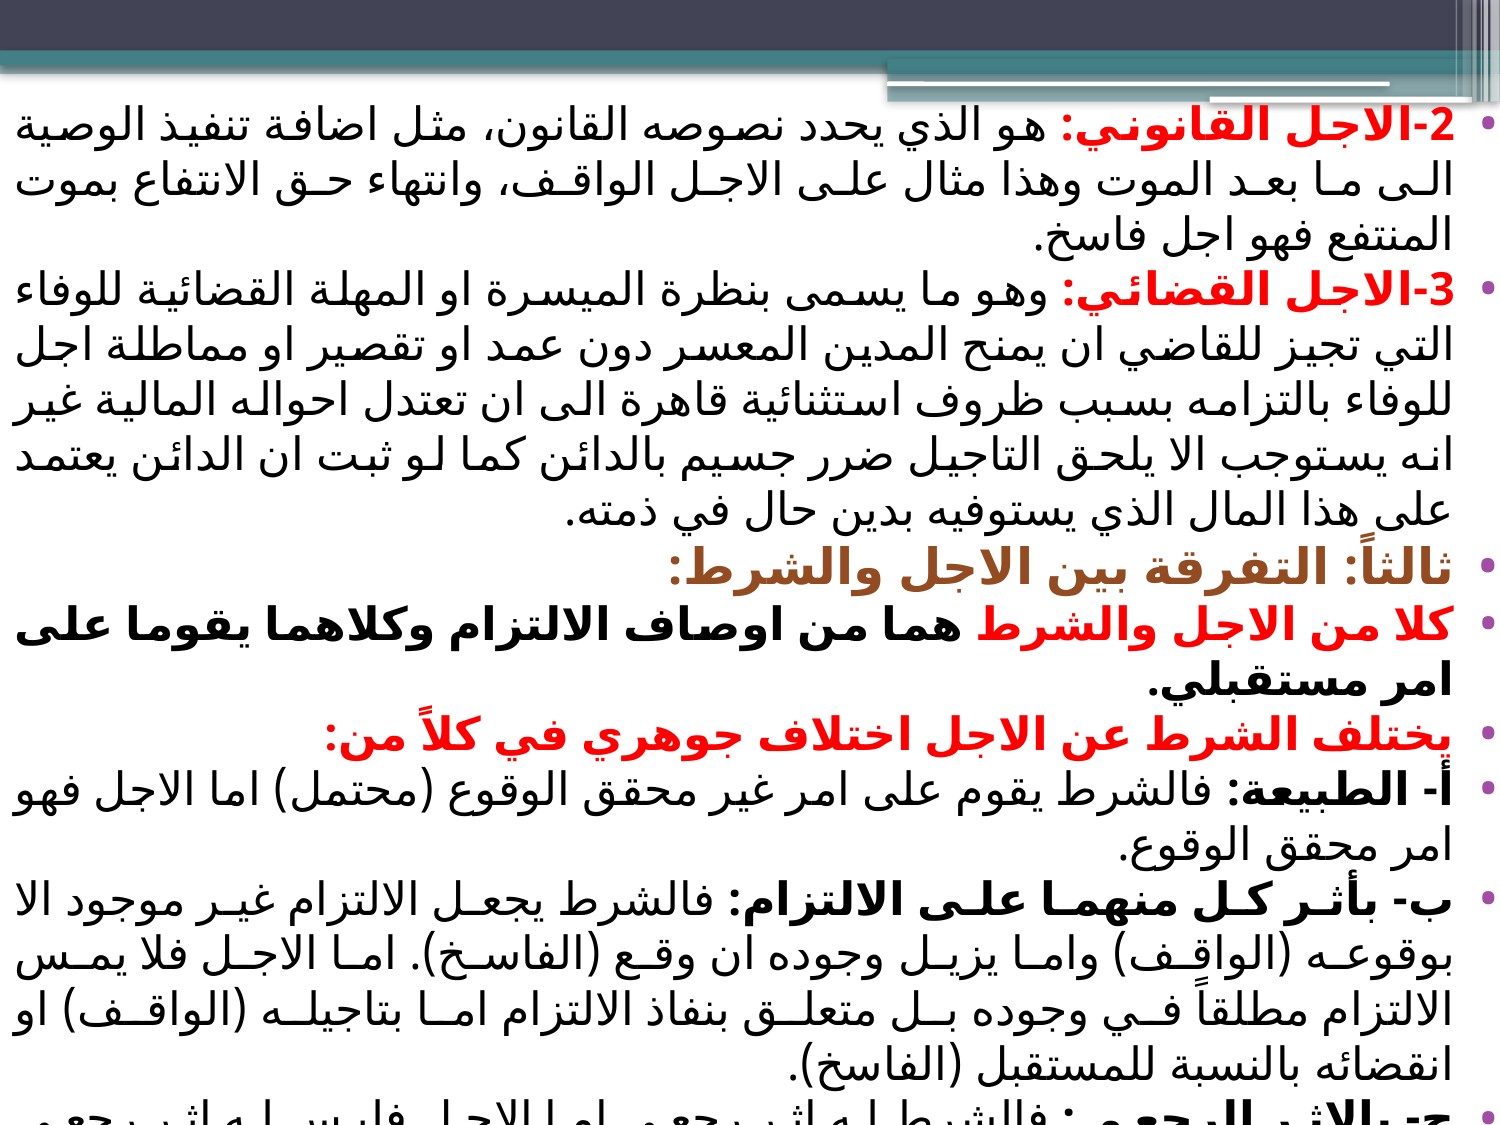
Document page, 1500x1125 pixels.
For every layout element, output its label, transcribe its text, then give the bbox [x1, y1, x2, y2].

list 2-الاجل القانوني: هو الذي يحدد نصوصه القانون، مثل اضافة تنفيذ الوصية الى ما بعد الموت وهذا مثال على الاجل الواقف، وانتهاء حق الانتفاع بموت المنتفع فهو اجل فاسخ. 3-الاجل القضائي: وهو ما يسمى بنظرة الميسرة او المهلة القضائية للوفاء التي تجيز للقاضي ان يمنح المدين المعسر دون عمد او تقصير او مماطلة اجل للوفاء بالتزامه بسبب ظروف استثنائية قاهرة الى ان تعتدل احواله المالية غير انه يستوجب الا يلحق التاجيل ضرر جسيم بالدائن كما لو ثبت ان الدائن يعتمد على هذا المال الذي يستوفيه بدين حال في ذمته. ثالثاً: التفرقة بين الاجل والشرط: كلا من الاجل والشرط هما من اوصاف الالتزام وكلاهما يقوما على امر مستقبلي. يختلف الشرط عن الاجل اختلاف جوهري في كلاً من: أ- الطبيعة: فالشرط يقوم على امر غير محقق الوقوع (محتمل) اما الاجل فهو امر محقق الوقوع. ب- بأثر كل منهما على الالتزام: فالشرط يجعل الالتزام غير موجود الا بوقوعه (الواقف) واما يزيل وجوده ان وقع (الفاسخ). اما الاجل فلا يمس الالتزام مطلقاً في وجوده بل متعلق بنفاذ الالتزام اما بتاجيله (الواقف) او انقضائه بالنسبة للمستقبل (الفاسخ). ج- بالاثر الرجعي: فالشرط له اثر رجعي اما الاجل فليس له اثر رجعي فالاجل الفاسخ ينهي الالتزام كاملاً ويقتصر الاثر على المستقبل لا غير من وقت حلول الاجل ولا يزيله بالنسبة للماضي. المطلب الثاني: الآثار التي تترتب على الاجل: أولاً: الالتزام المقترن باجل واقف: هو التزام موجود وكامل ولكنه غير نافذ وغير مستحق الاداء الى ان يحل اجله فلا يقبل التنفيذ الجبري ولا الاختياري. [0, 87, 1500, 1094]
